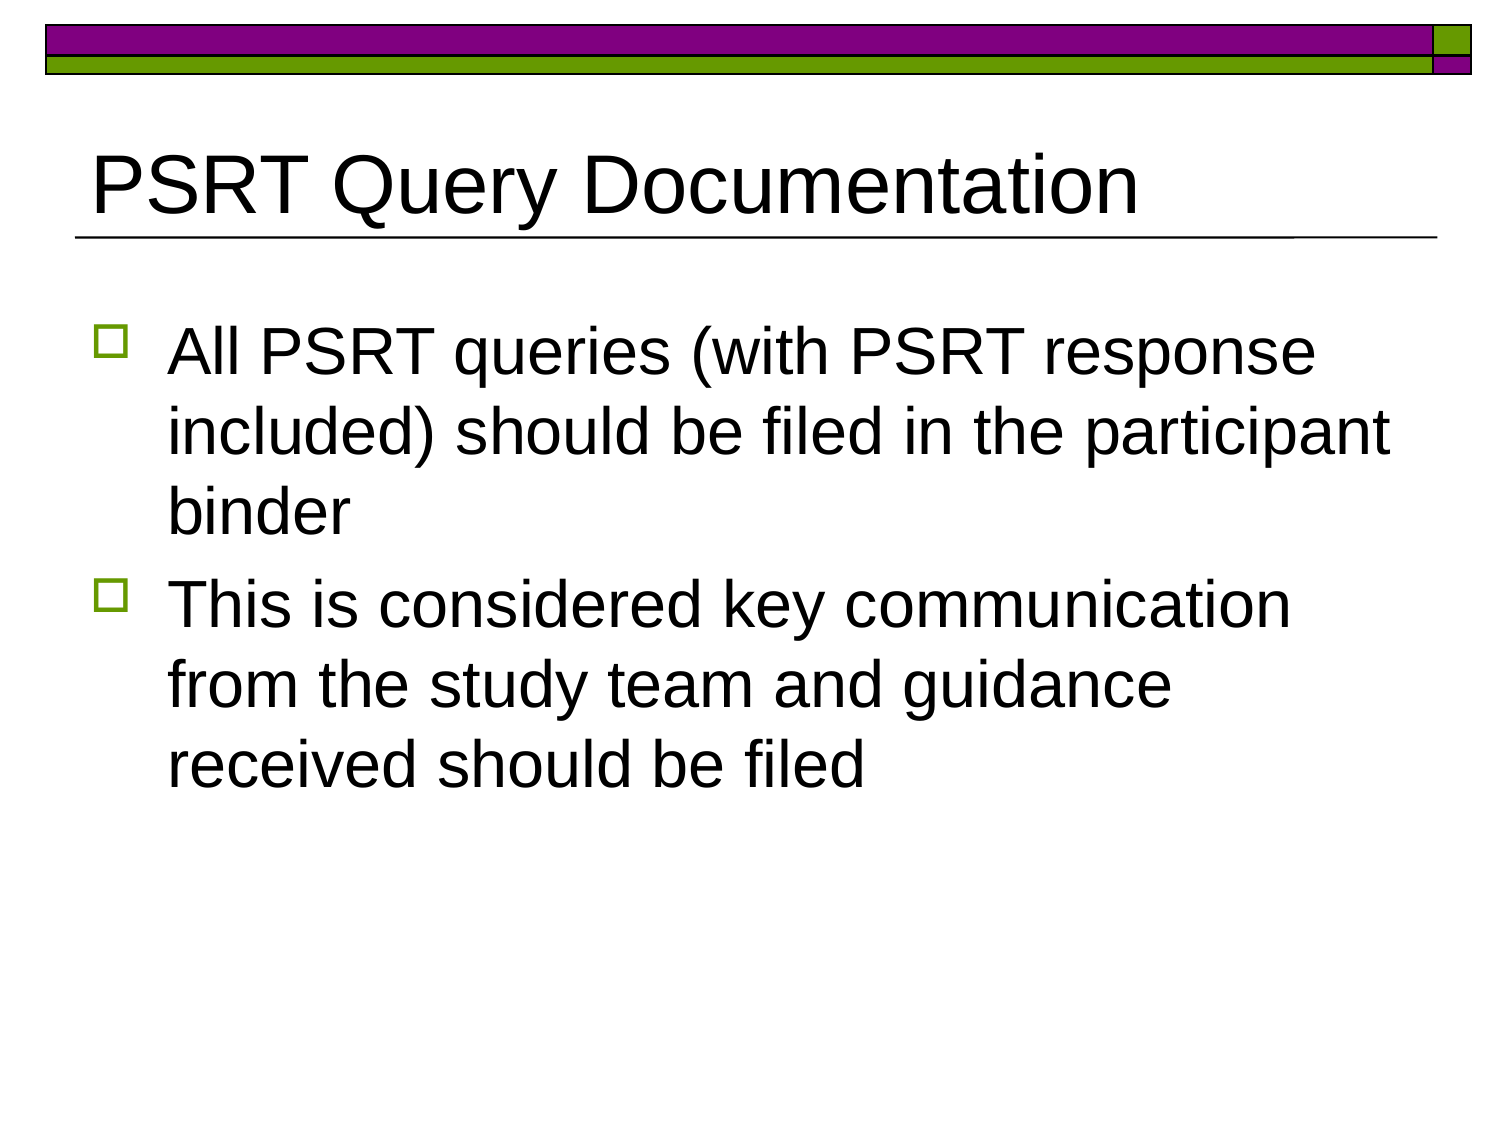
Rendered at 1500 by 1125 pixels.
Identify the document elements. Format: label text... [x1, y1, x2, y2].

list All PSRT queries (with PSRT response included) should be filed in the participant binder This is considered key communication from the study team and guidance received should be filed [75, 299, 1425, 1006]
title PSRT Query Documentation [75, 50, 1425, 238]
